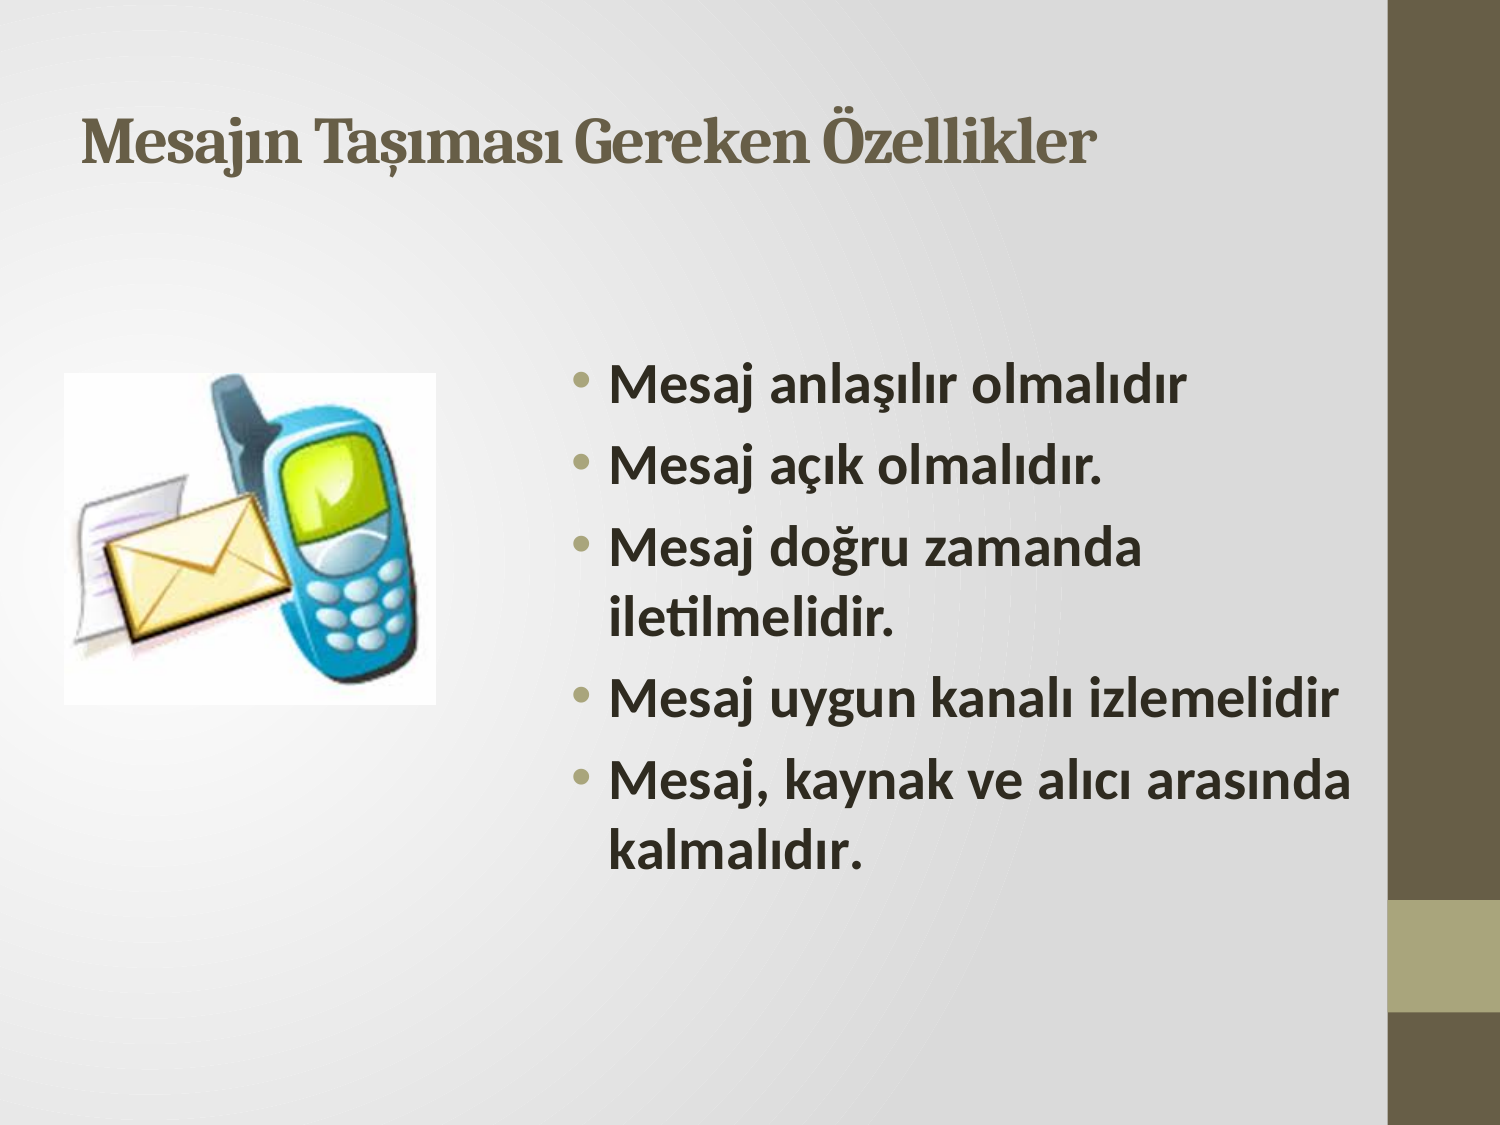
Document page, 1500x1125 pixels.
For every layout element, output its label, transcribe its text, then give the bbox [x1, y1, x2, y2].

title Mesajın Taşıması Gereken Özellikler [64, 42, 1315, 231]
list Mesaj anlaşılır olmalıdır Mesaj açık olmalıdır. Mesaj doğru zamanda iletilmelidir. Mesaj uygun kanalı izlemelidir Mesaj, kaynak ve alıcı arasında kalmalıdır. [537, 337, 1396, 1125]
picture [64, 372, 436, 706]
